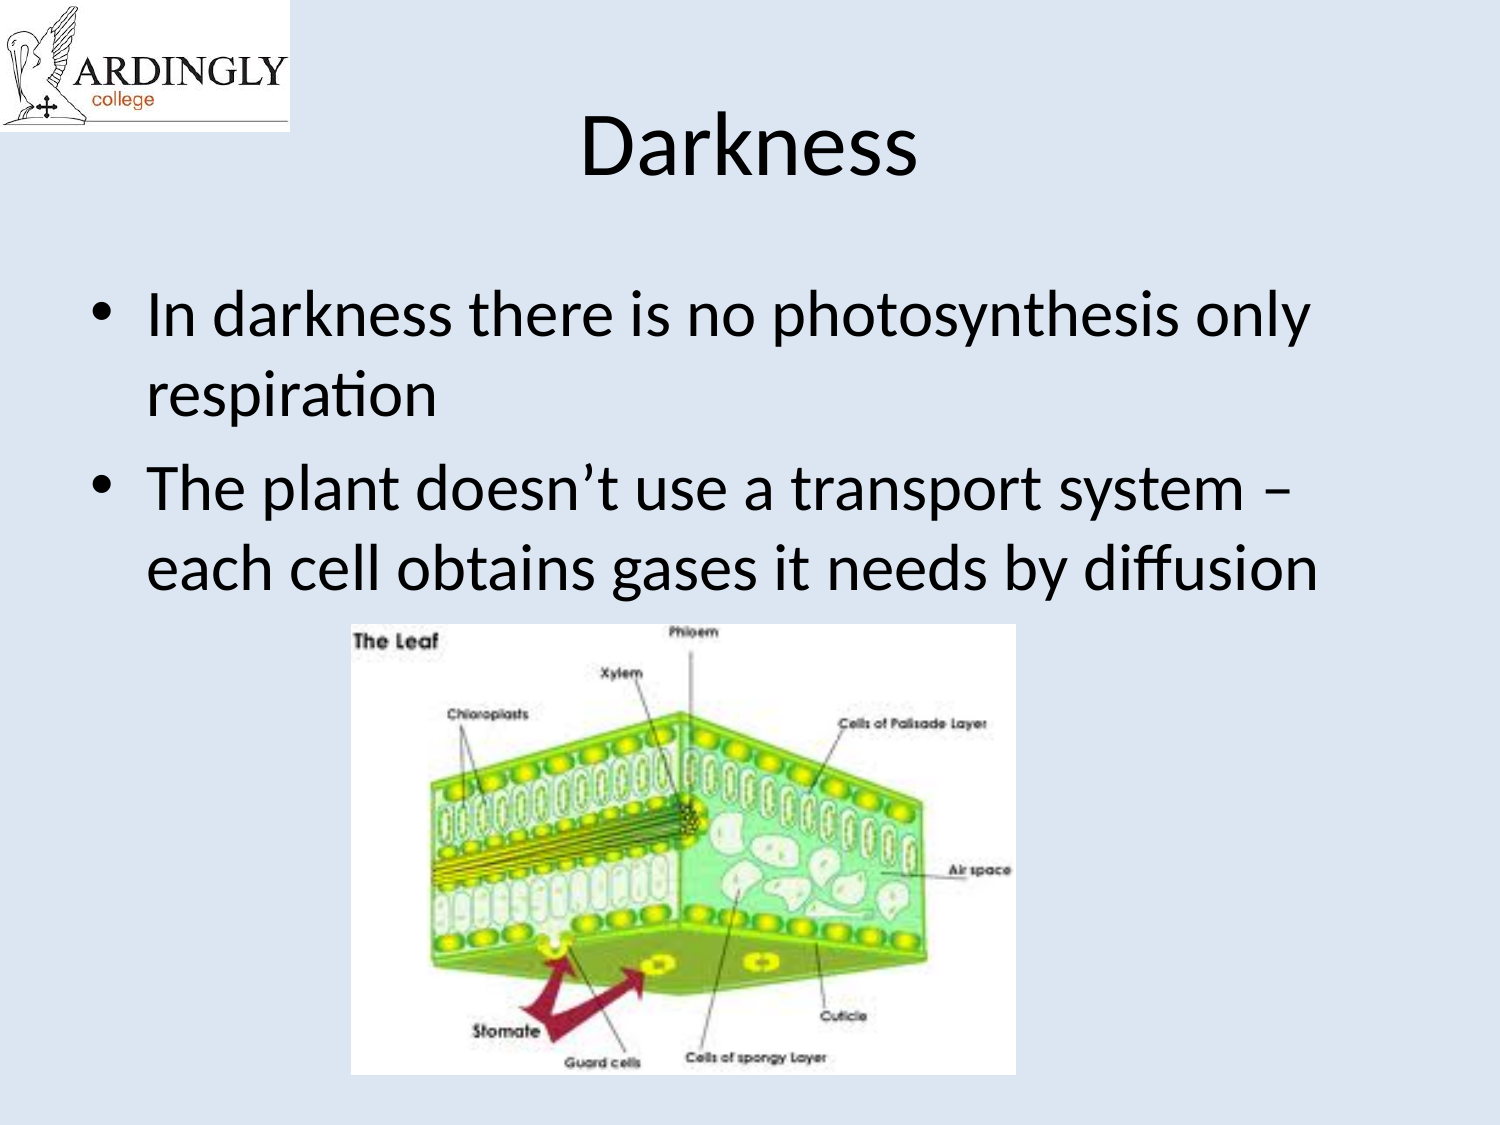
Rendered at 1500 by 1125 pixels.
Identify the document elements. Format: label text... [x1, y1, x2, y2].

title Darkness [75, 45, 1425, 233]
list In darkness there is no photosynthesis only respiration The plant doesn’t use a transport system – each cell obtains gases it needs by diffusion [75, 262, 1425, 1005]
picture [0, 0, 290, 132]
picture [350, 624, 1016, 1076]
